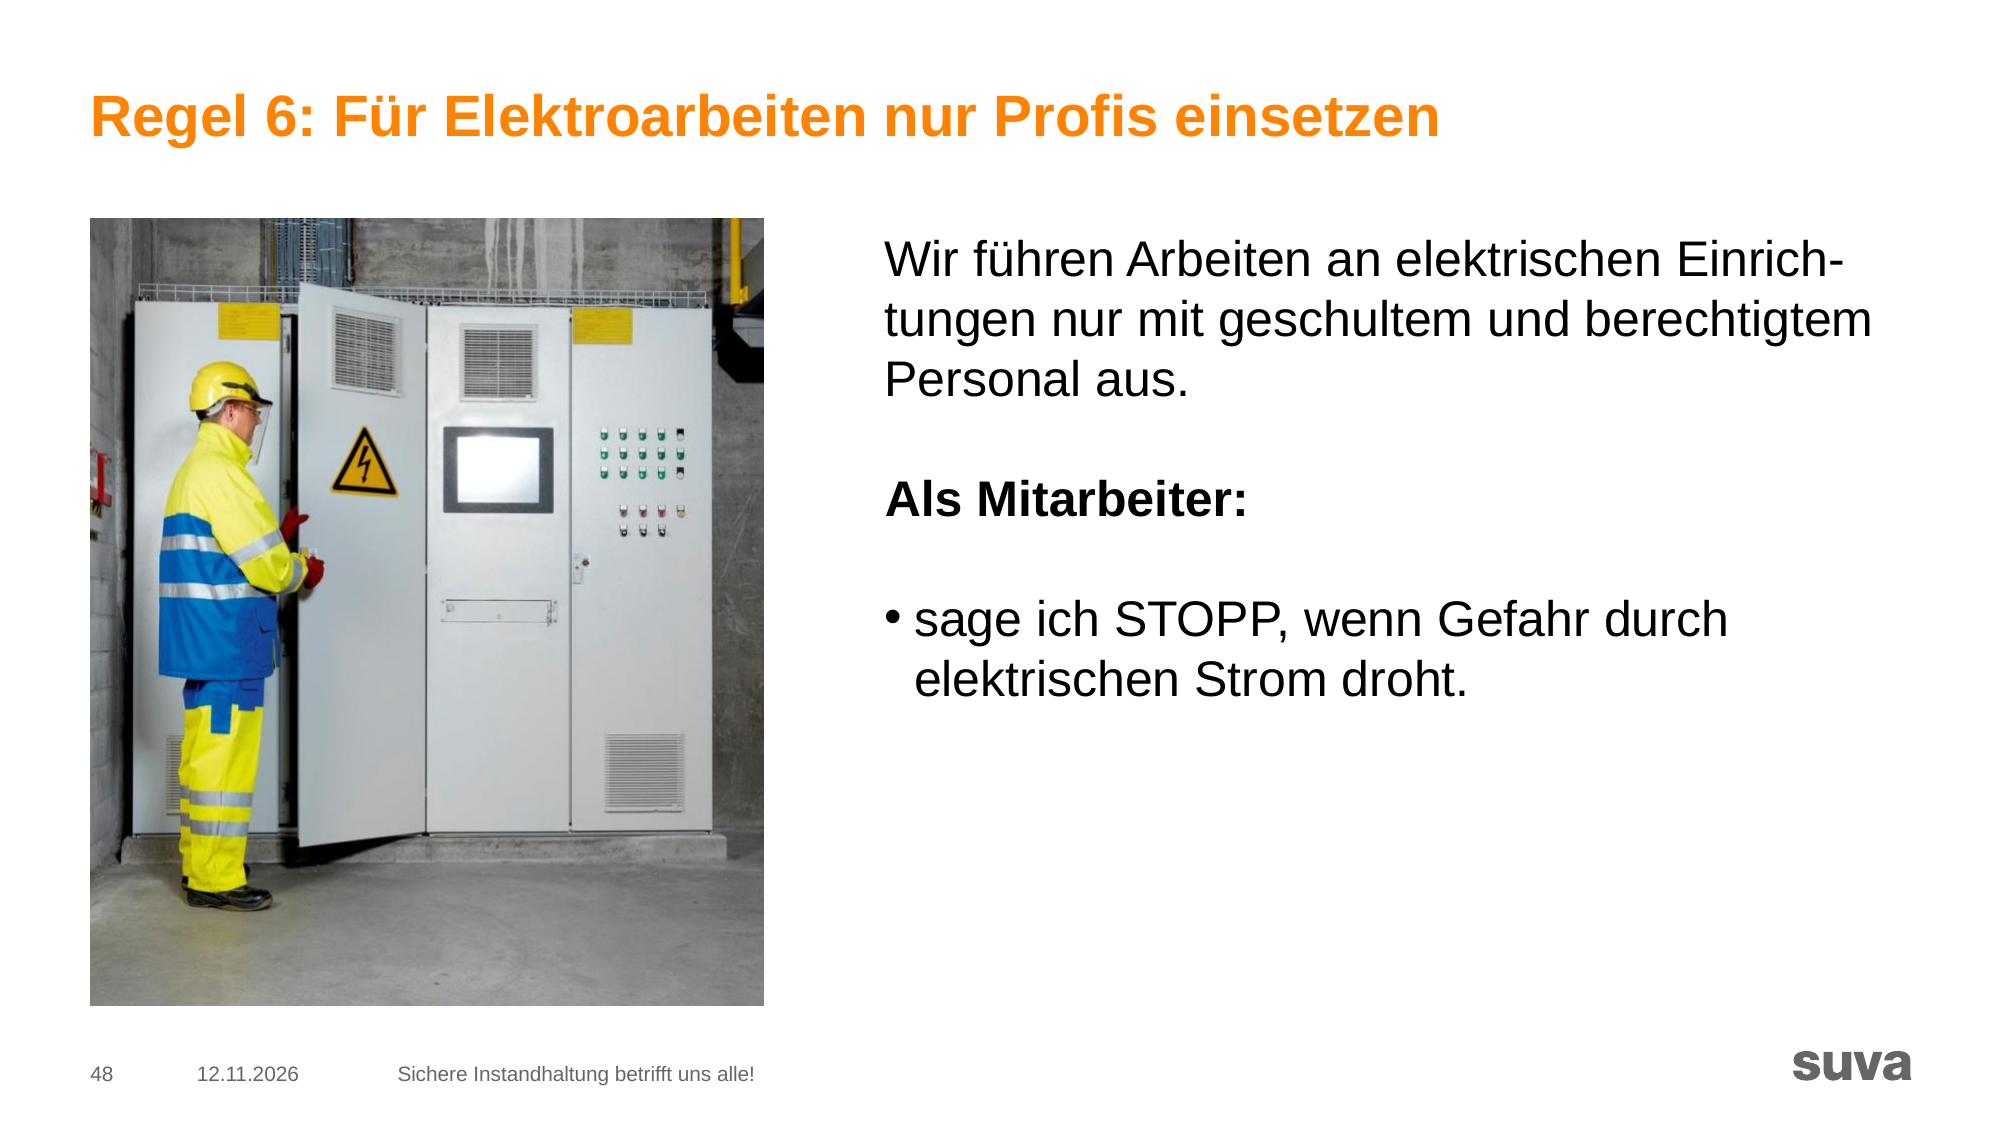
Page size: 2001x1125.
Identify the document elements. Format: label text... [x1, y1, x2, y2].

title Regel 6: Für Elektroarbeiten nur Profis einsetzen [90, 78, 1910, 220]
slide_number 48 [90, 1057, 174, 1088]
picture [90, 218, 764, 1006]
text_box Wir führen Arbeiten an elektrischen Einrich-tungen nur mit geschultem und berechtigtem Personal aus. Als Mitarbeiter: sage ich STOPP, wenn Gefahr durch elektrischen Strom droht. [870, 218, 1910, 965]
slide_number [196, 1057, 374, 1088]
footer Sichere Instandhaltung betrifft uns alle! [397, 1057, 1686, 1088]
